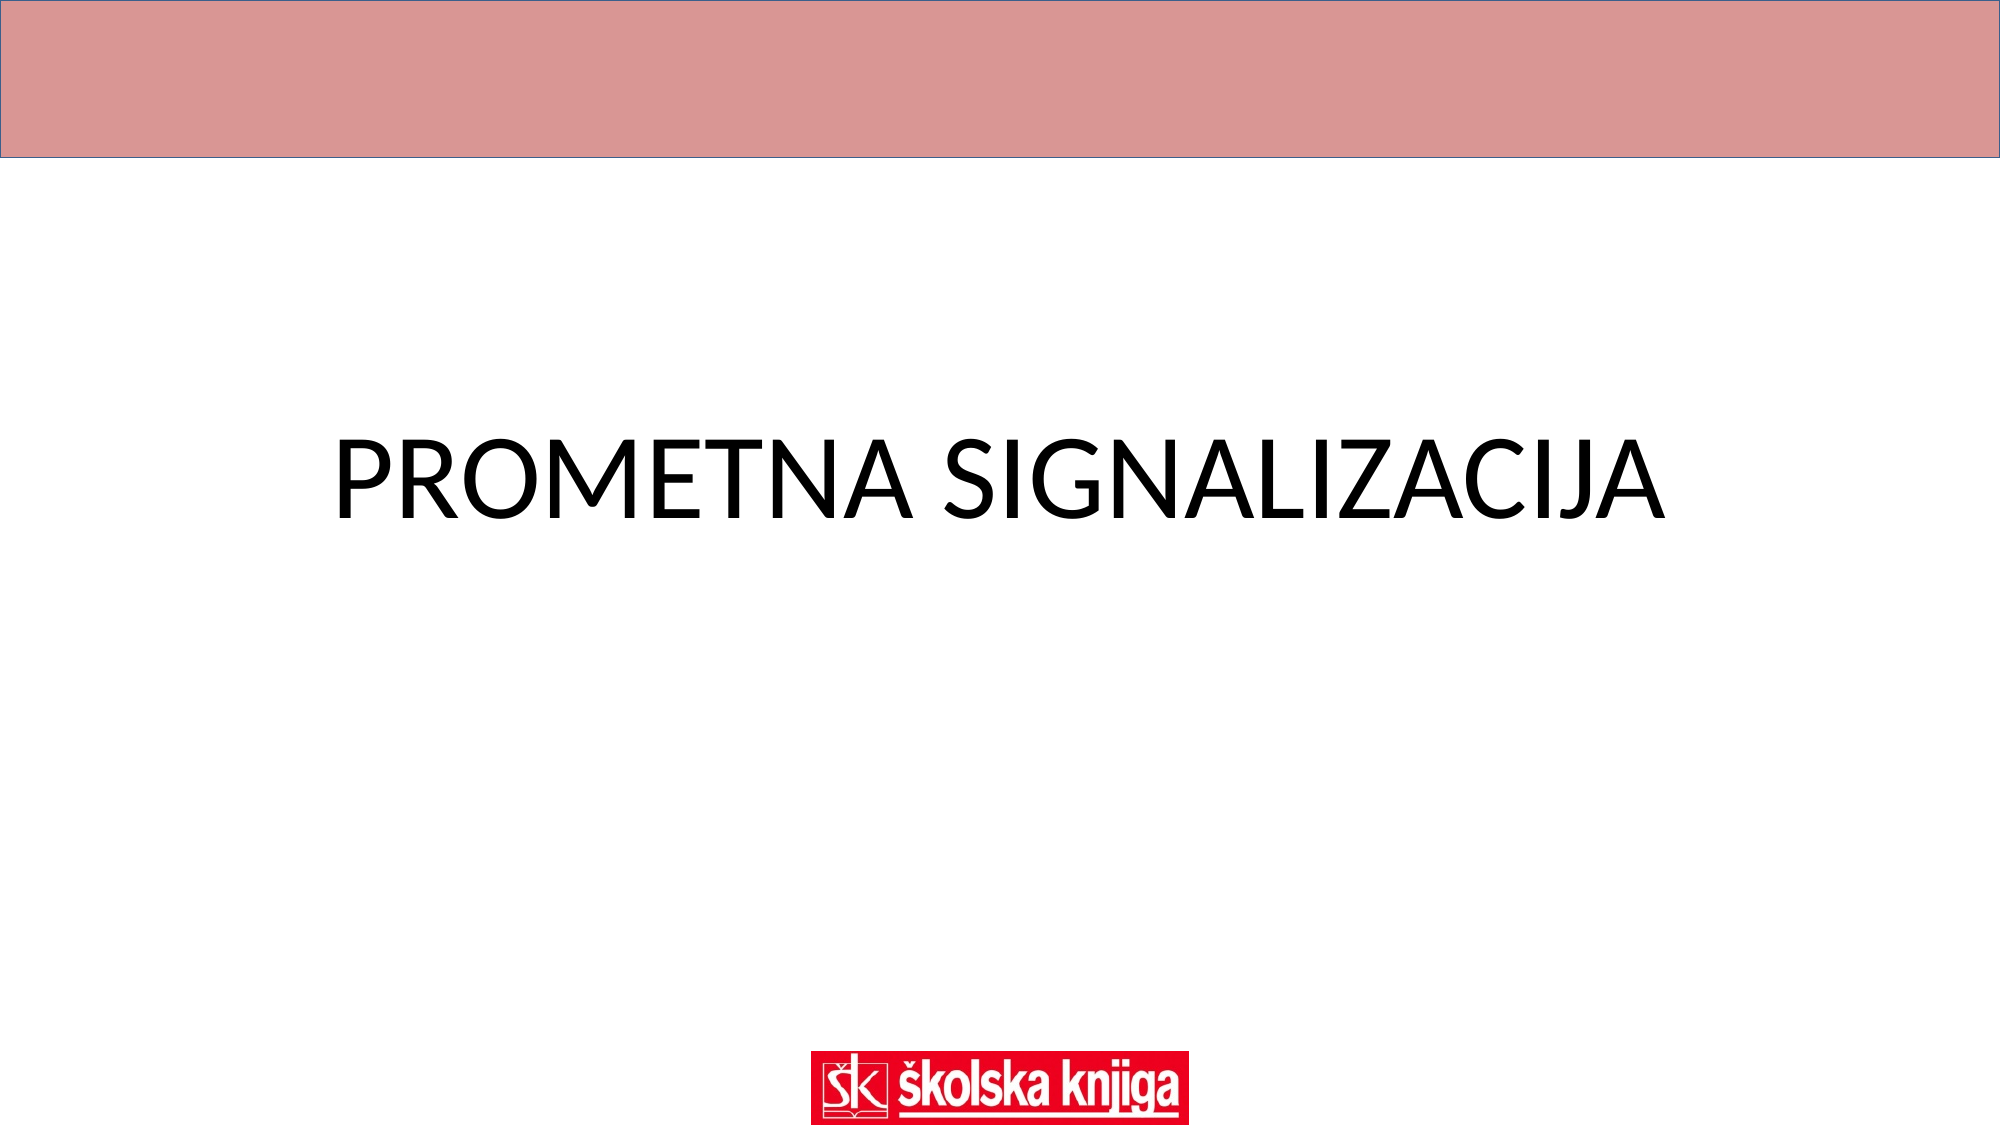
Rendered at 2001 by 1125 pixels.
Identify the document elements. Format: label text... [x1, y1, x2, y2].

picture [811, 1051, 1189, 1125]
title PROMETNA SIGNALIZACIJA [150, 349, 1850, 591]
